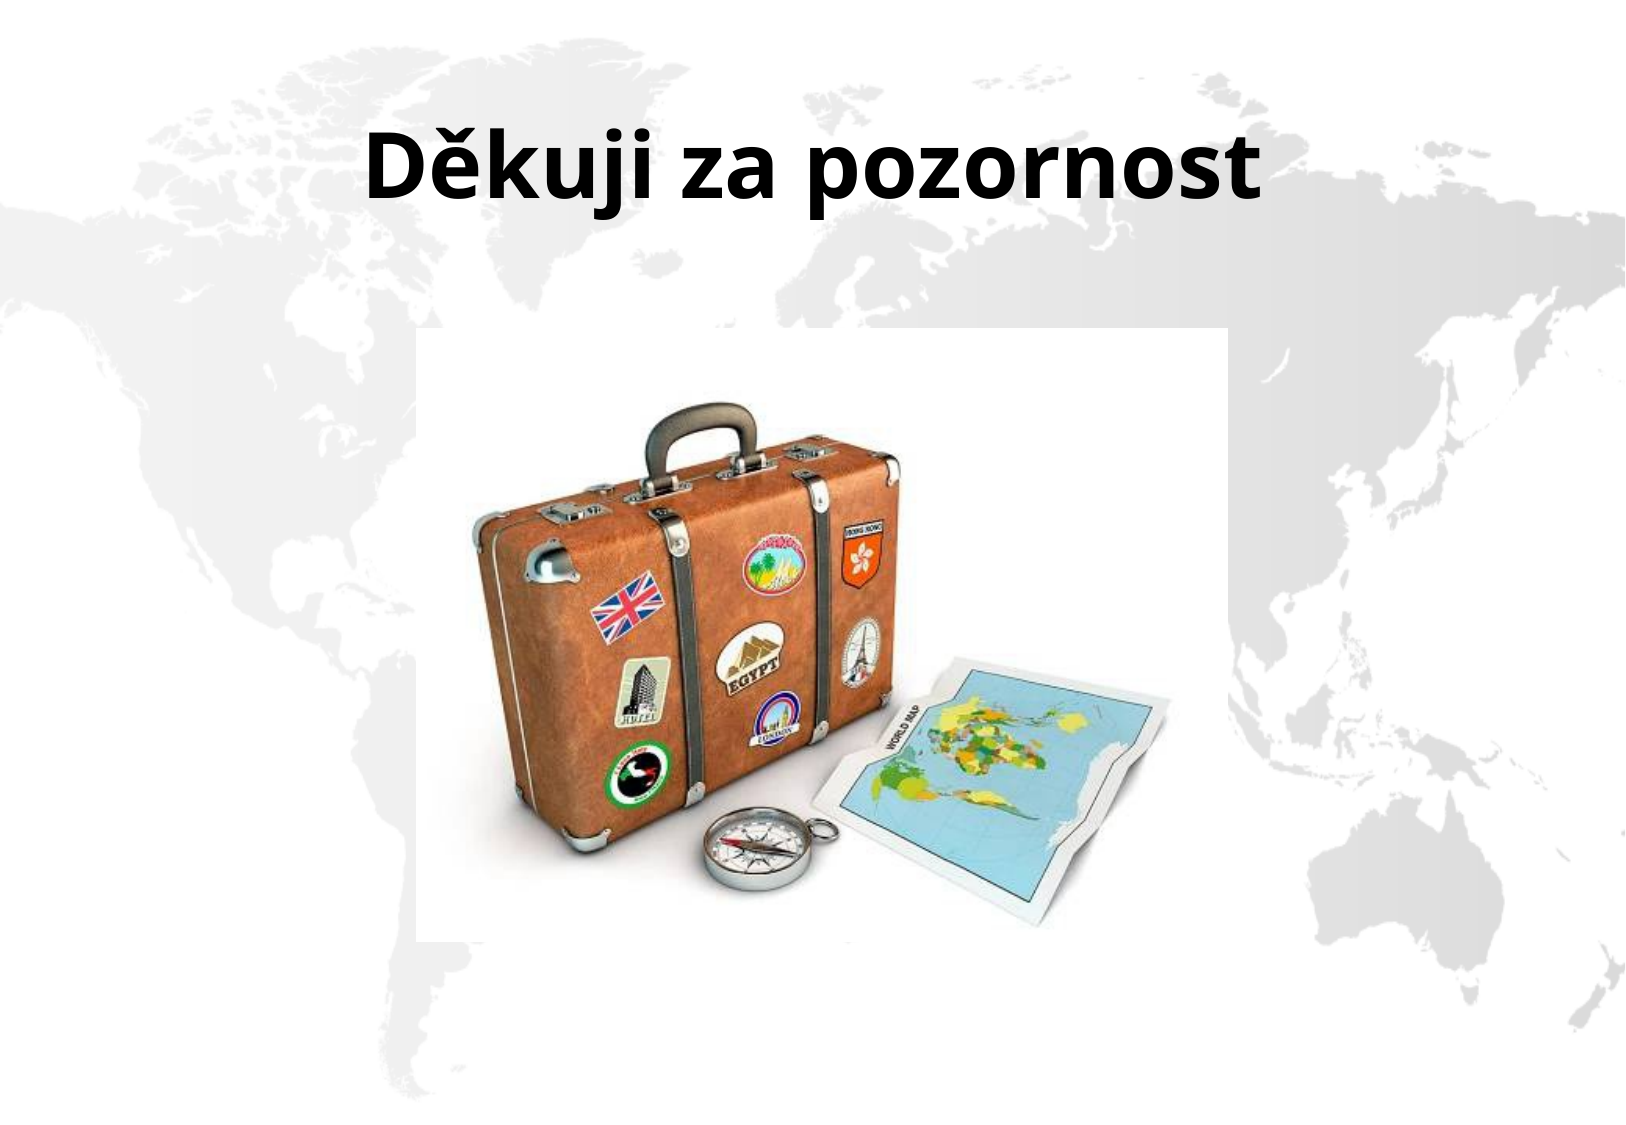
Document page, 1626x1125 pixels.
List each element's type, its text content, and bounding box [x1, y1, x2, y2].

title Děkuji za pozornost [111, 59, 1514, 278]
picture [0, 0, 1626, 1125]
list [416, 328, 1228, 942]
